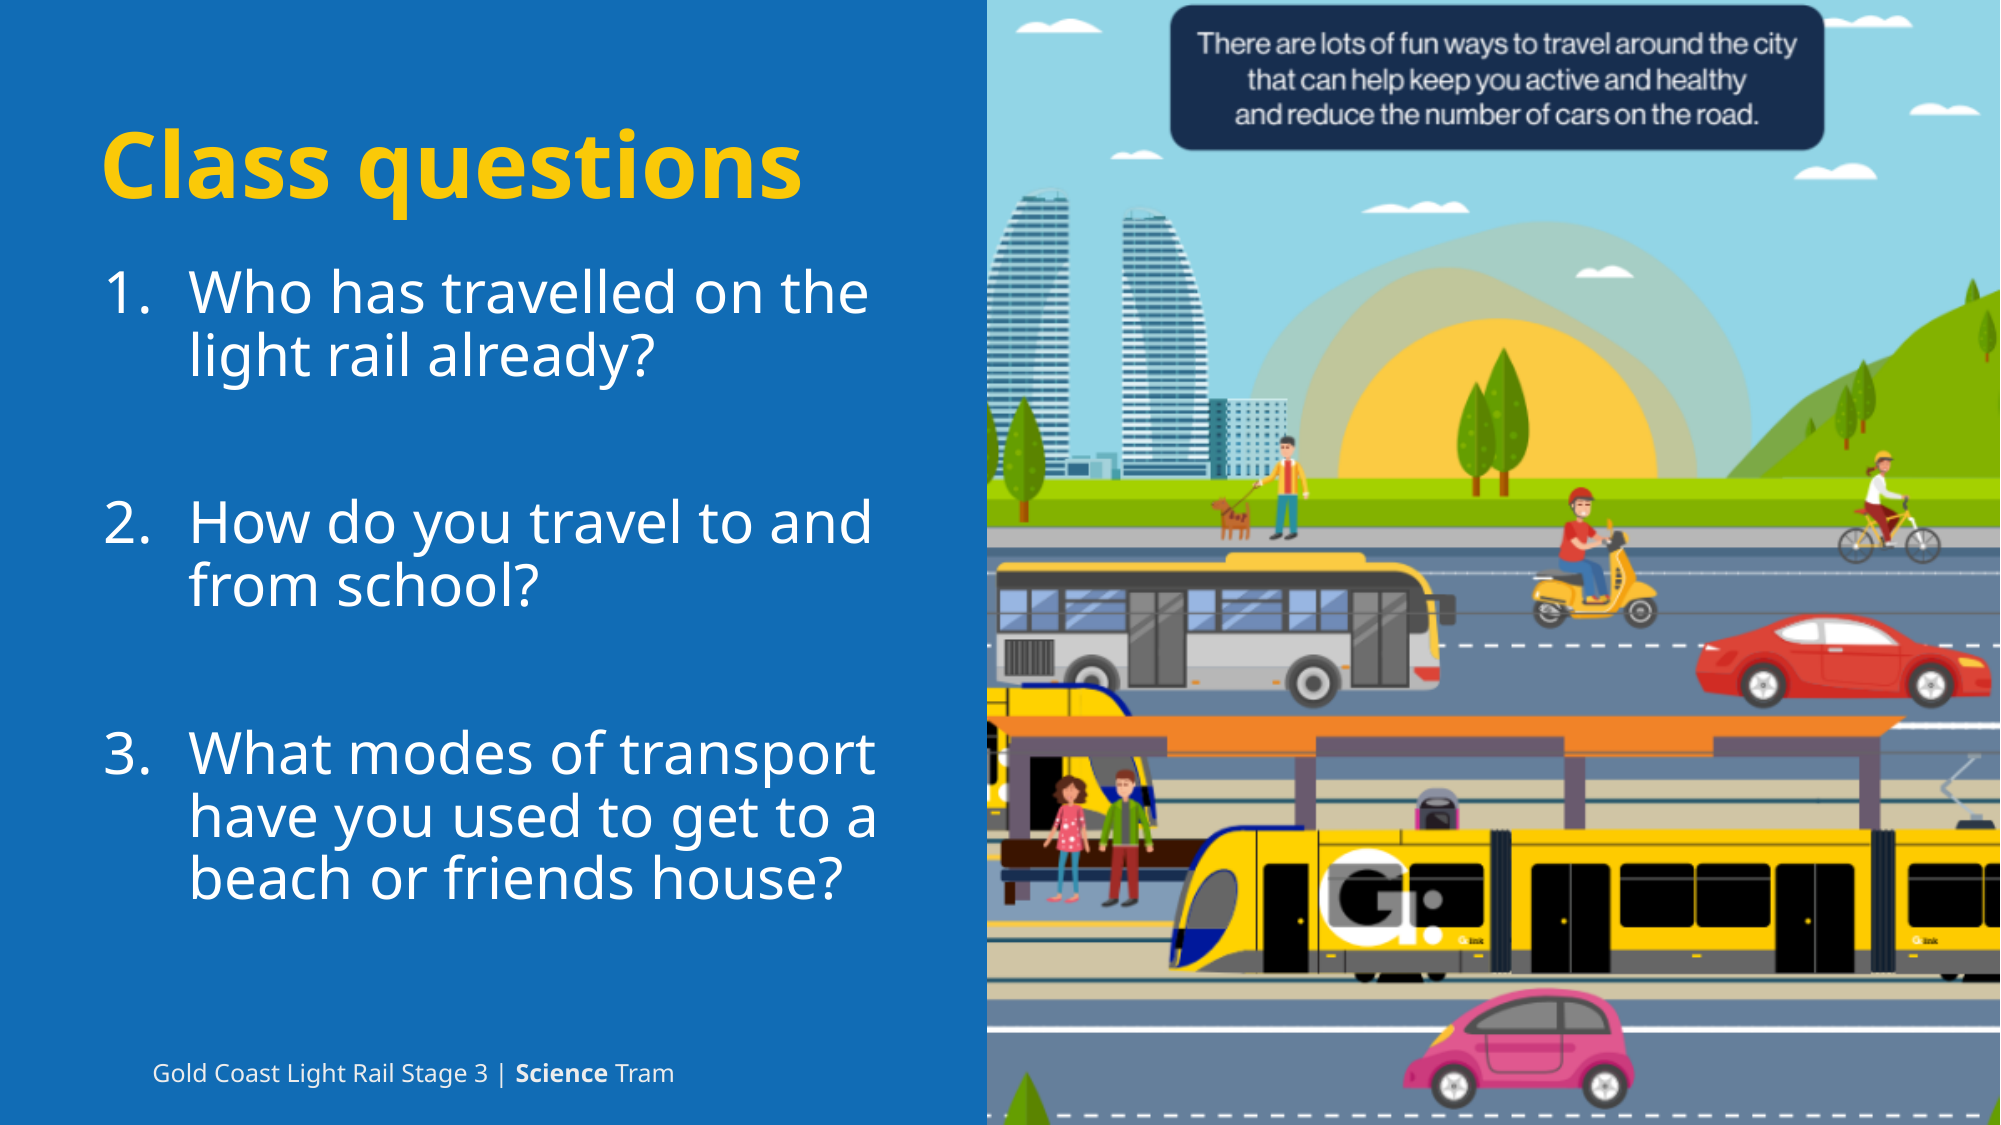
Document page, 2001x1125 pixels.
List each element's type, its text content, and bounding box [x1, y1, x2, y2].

title Class questions [84, 59, 866, 278]
picture [986, 0, 2000, 1125]
list Who has travelled on the light rail already? How do you travel to and from school? What modes of transport have you used to get to a beach or friends house? [89, 256, 900, 933]
footer Gold Coast Light Rail Stage 3 | Science Tram [137, 1042, 813, 1103]
